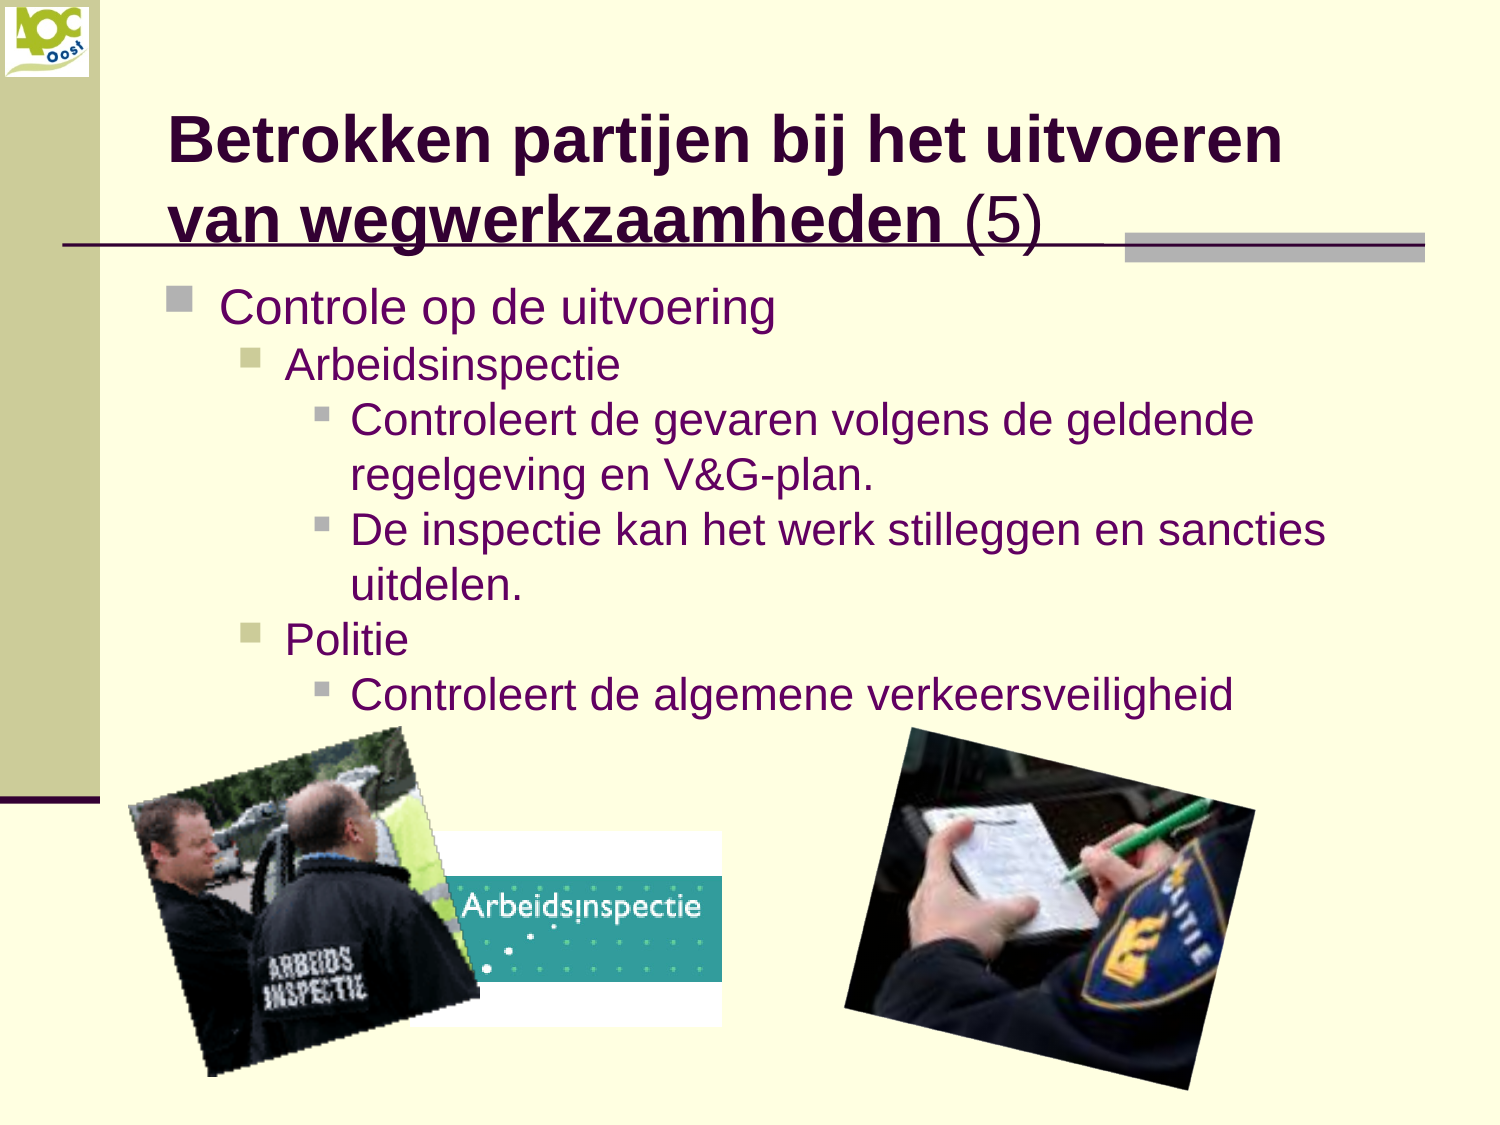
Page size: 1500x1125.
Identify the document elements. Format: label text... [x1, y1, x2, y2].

picture [128, 726, 722, 1077]
title Betrokken partijen bij het uitvoeren van wegwerkzaamheden (5) [152, 46, 1428, 235]
picture [5, 6, 89, 77]
picture [845, 728, 1255, 1090]
list Controle op de uitvoering Arbeidsinspectie Controleert de gevaren volgens de geldende regelgeving en V&G-plan. De inspectie kan het werk stilleggen en sancties uitdelen. Politie Controleert de algemene verkeersveiligheid [147, 267, 1500, 1125]
